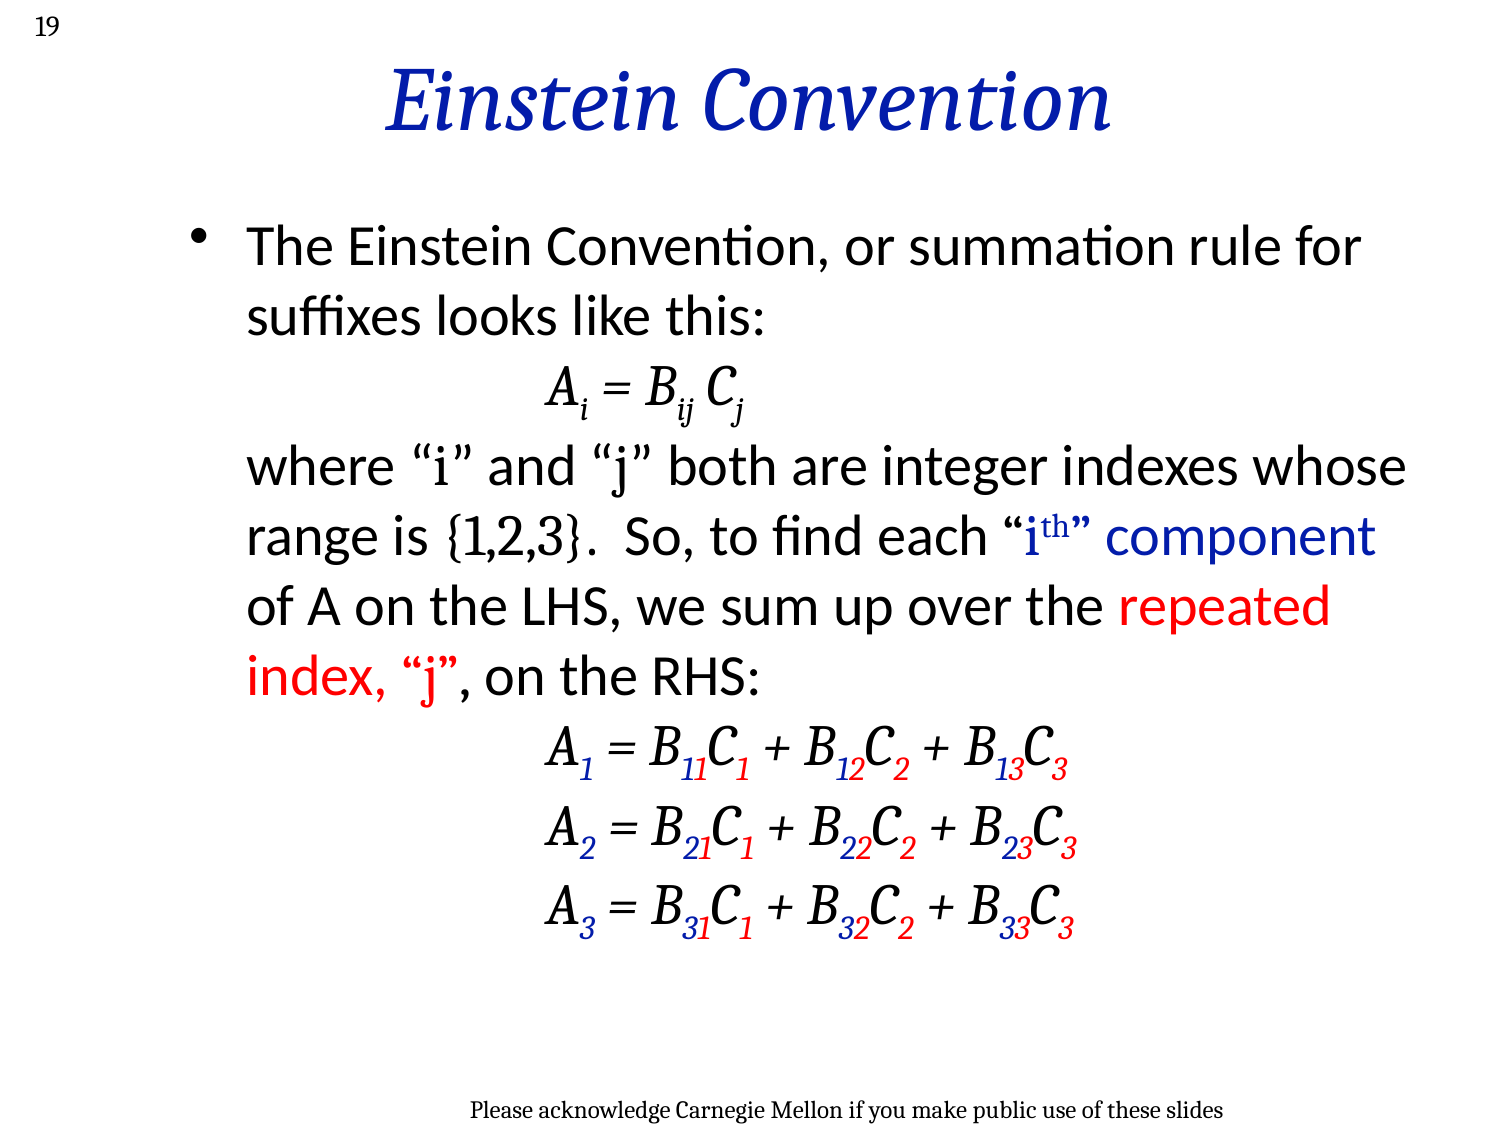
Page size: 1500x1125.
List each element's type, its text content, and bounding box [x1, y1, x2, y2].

list The Einstein Convention, or summation rule for suffixes looks like this: Ai = Bij Cj where “i” and “j” both are integer indexes whose range is {1,2,3}. So, to find each “ith” component of A on the LHS, we sum up over the repeated index, “j”, on the RHS: A1 = B11C1 + B12C2 + B13C3 A2 = B21C1 + B22C2 + B23C3 A3 = B31C1 + B32C2 + B33C3 [174, 199, 1451, 988]
footer Please acknowledge Carnegie Mellon if you make public use of these slides [349, 1085, 1351, 1124]
title Einstein Convention [0, 0, 1500, 188]
